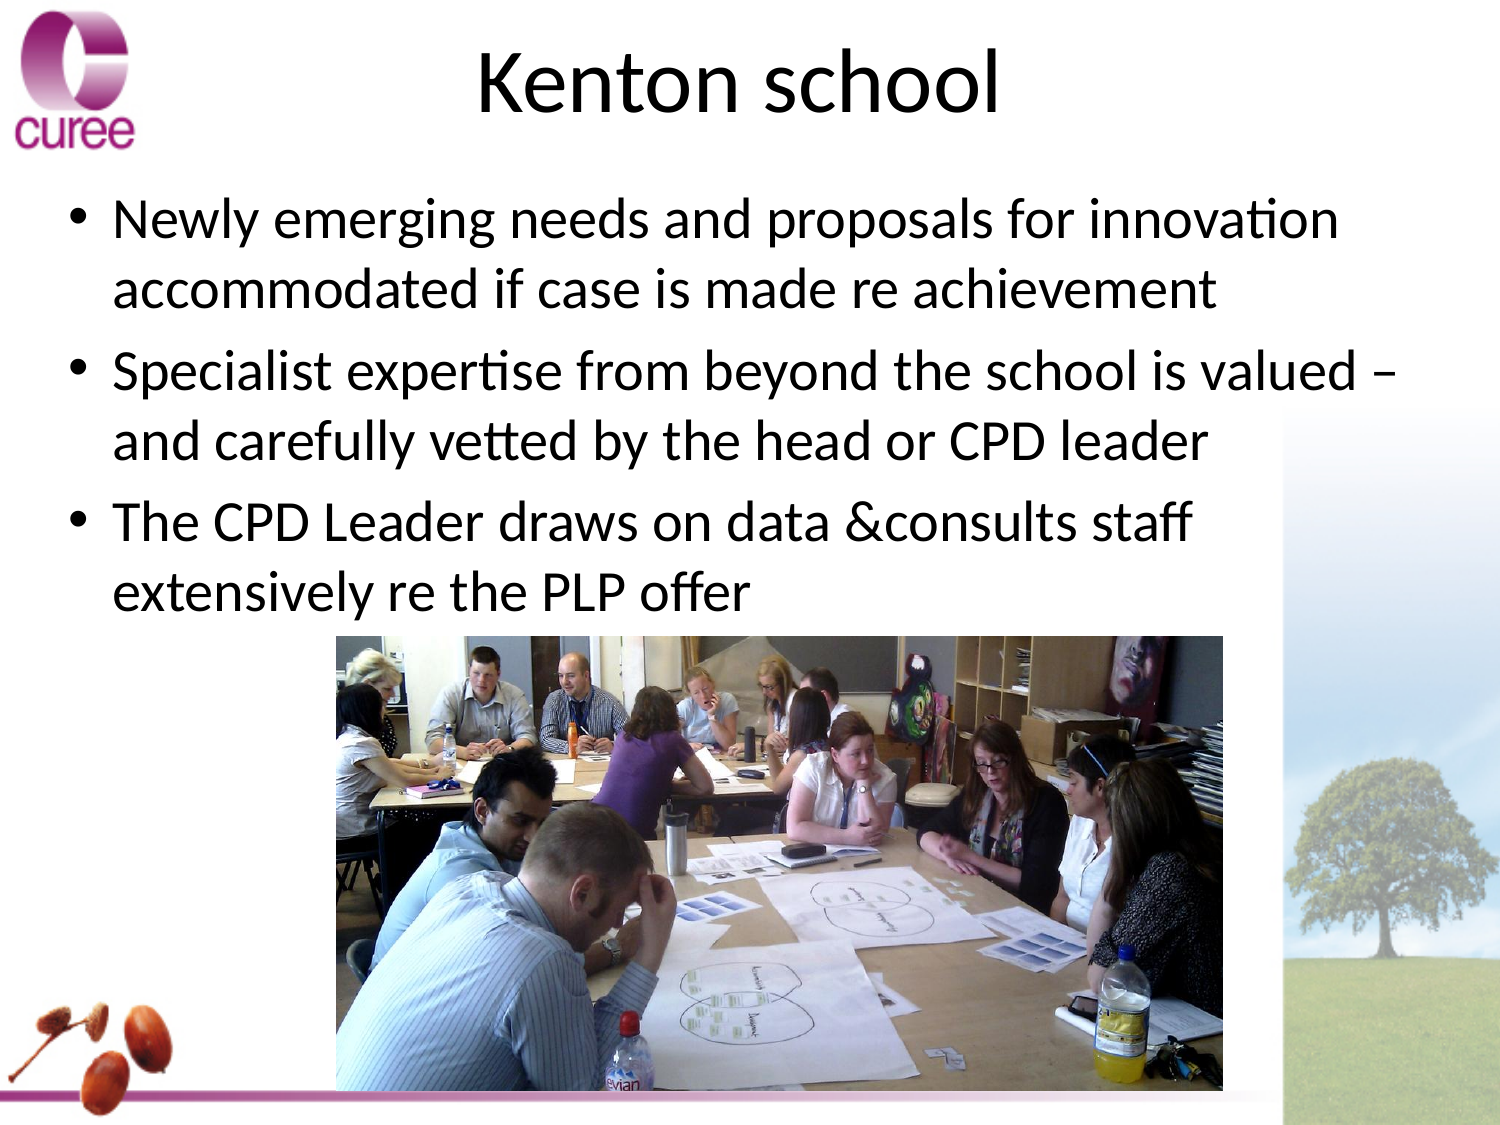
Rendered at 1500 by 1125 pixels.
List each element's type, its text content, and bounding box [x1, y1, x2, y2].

picture [0, 0, 1500, 1125]
title Kenton school [64, 0, 1416, 152]
list Newly emerging needs and proposals for innovation accommodated if case is made re achievement Specialist expertise from beyond the school is valued –and carefully vetted by the head or CPD leader The CPD Leader draws on data &consults staff extensively re the PLP offer [52, 172, 1424, 1010]
